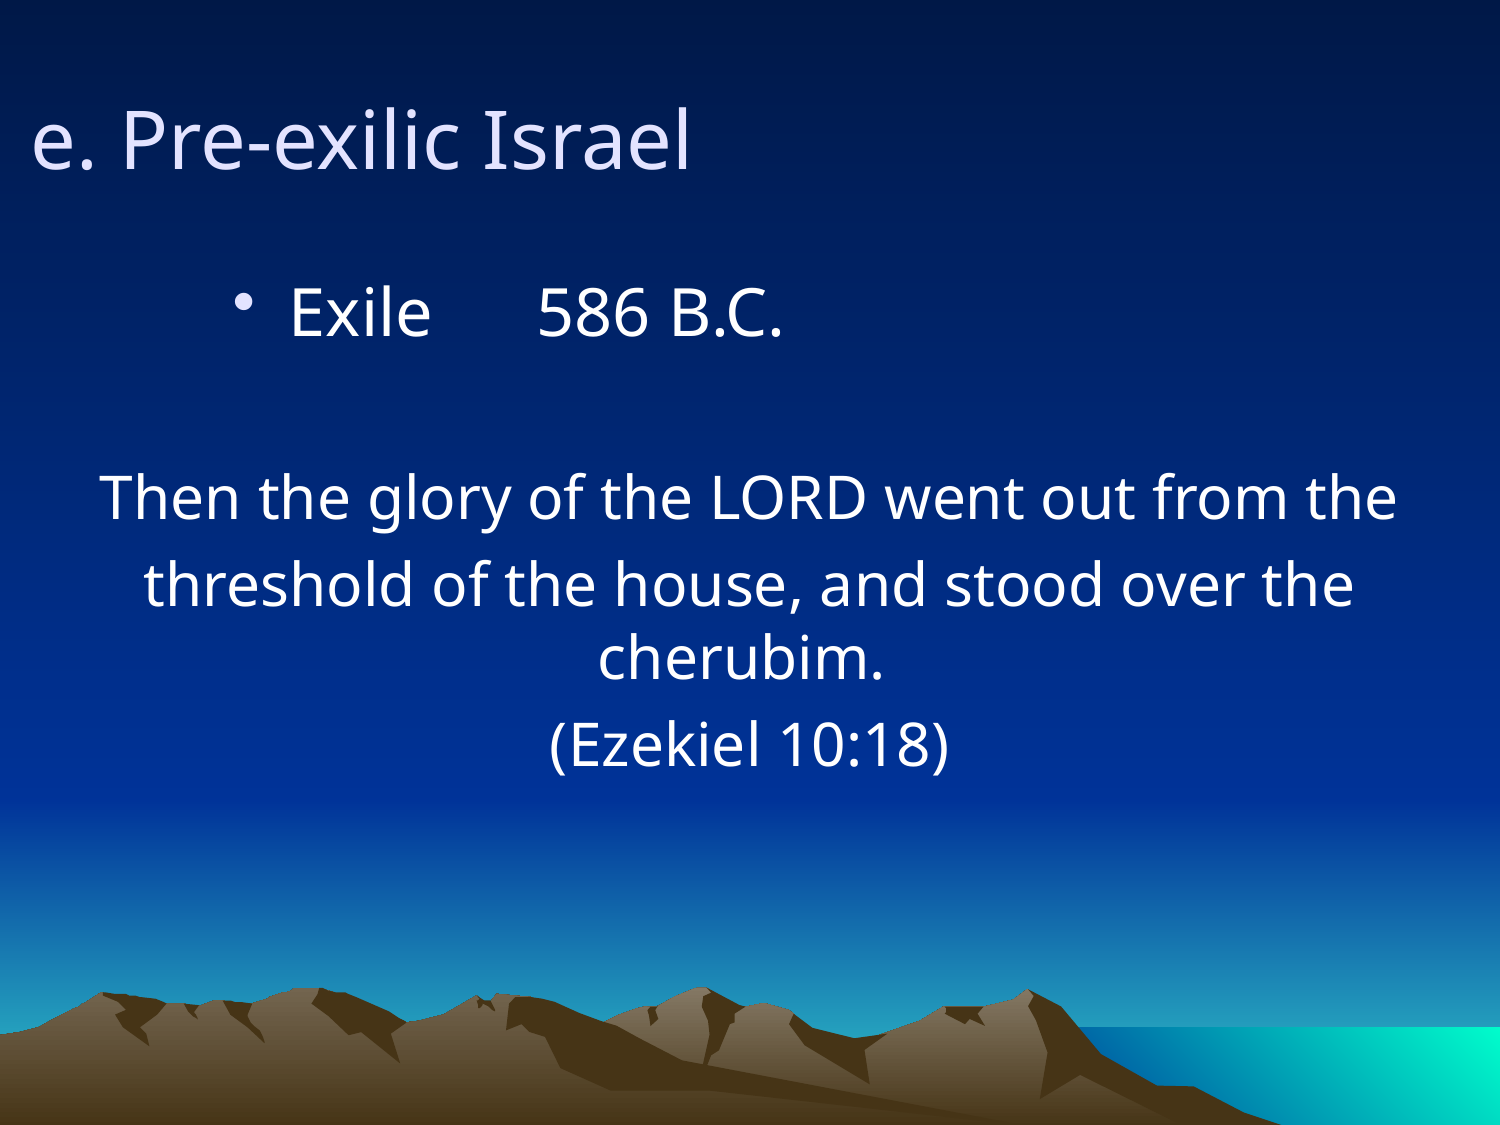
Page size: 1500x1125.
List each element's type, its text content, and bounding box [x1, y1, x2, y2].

text_box e. Pre-exilic Israel [23, 81, 702, 194]
list Exile 586 B.C. Then the glory of the LORD went out from the threshold of the house, and stood over the cherubim. (Ezekiel 10:18) [74, 261, 1426, 1001]
